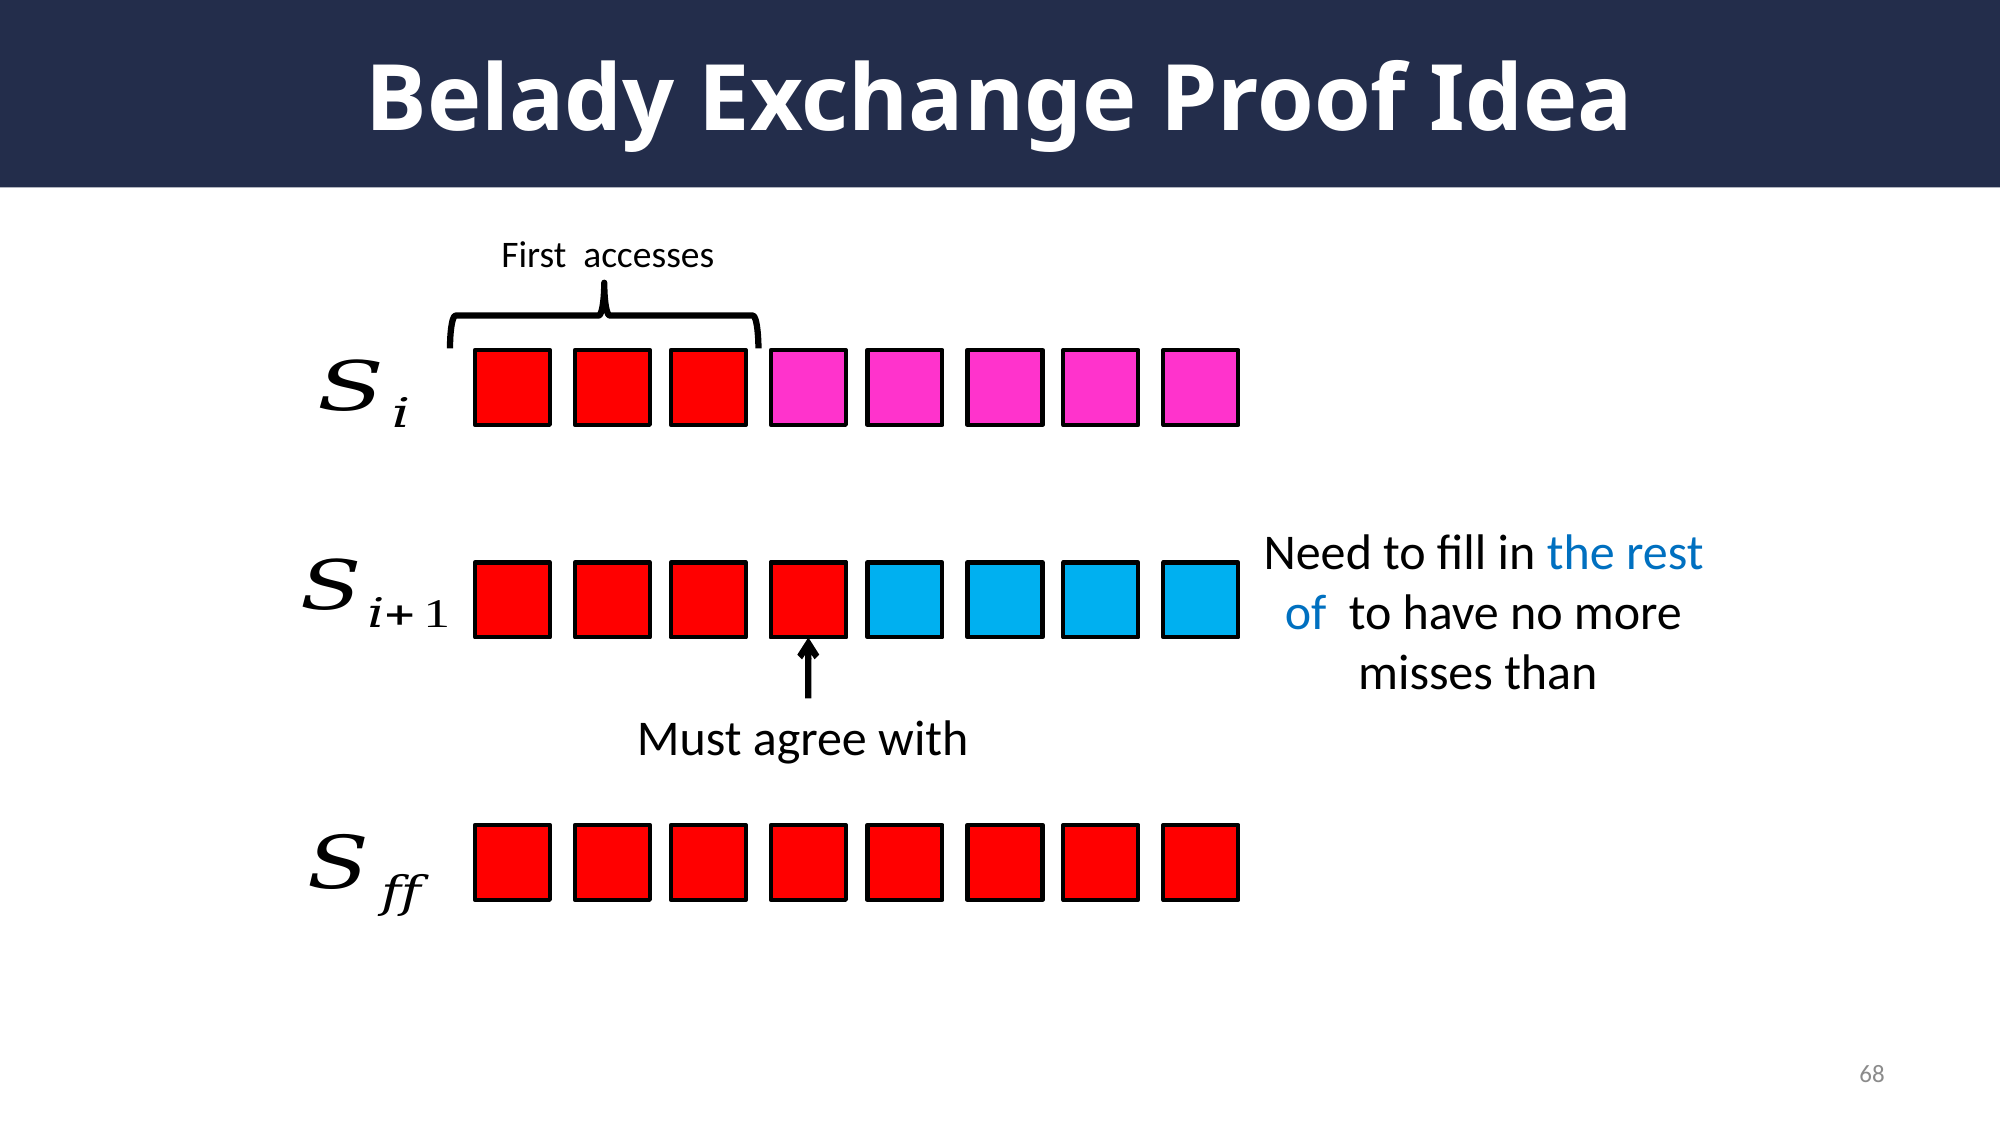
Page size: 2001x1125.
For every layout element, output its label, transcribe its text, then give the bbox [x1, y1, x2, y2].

text_box [865, 348, 944, 427]
text_box [1161, 823, 1240, 902]
text_box [669, 823, 748, 902]
slide_number 68 [1433, 1042, 1900, 1103]
title Belady Exchange Proof Idea [99, 24, 1900, 163]
text_box [473, 349, 552, 427]
text_box [1161, 348, 1240, 427]
text_box [965, 348, 1045, 427]
text_box [573, 560, 652, 639]
text_box [1061, 823, 1140, 902]
text_box [449, 281, 760, 349]
text_box [769, 348, 848, 427]
text_box [473, 560, 552, 639]
text_box [865, 560, 944, 639]
text_box [473, 823, 552, 902]
text_box [769, 823, 848, 902]
text_box [965, 823, 1045, 902]
text_box [865, 823, 944, 902]
text_box [669, 560, 748, 639]
text_box [769, 560, 848, 639]
text_box [1061, 560, 1140, 639]
text_box [573, 823, 652, 902]
text_box [1061, 348, 1140, 427]
text_box [965, 560, 1045, 639]
text_box [669, 349, 748, 427]
text_box [1161, 560, 1240, 639]
text_box [573, 349, 652, 427]
